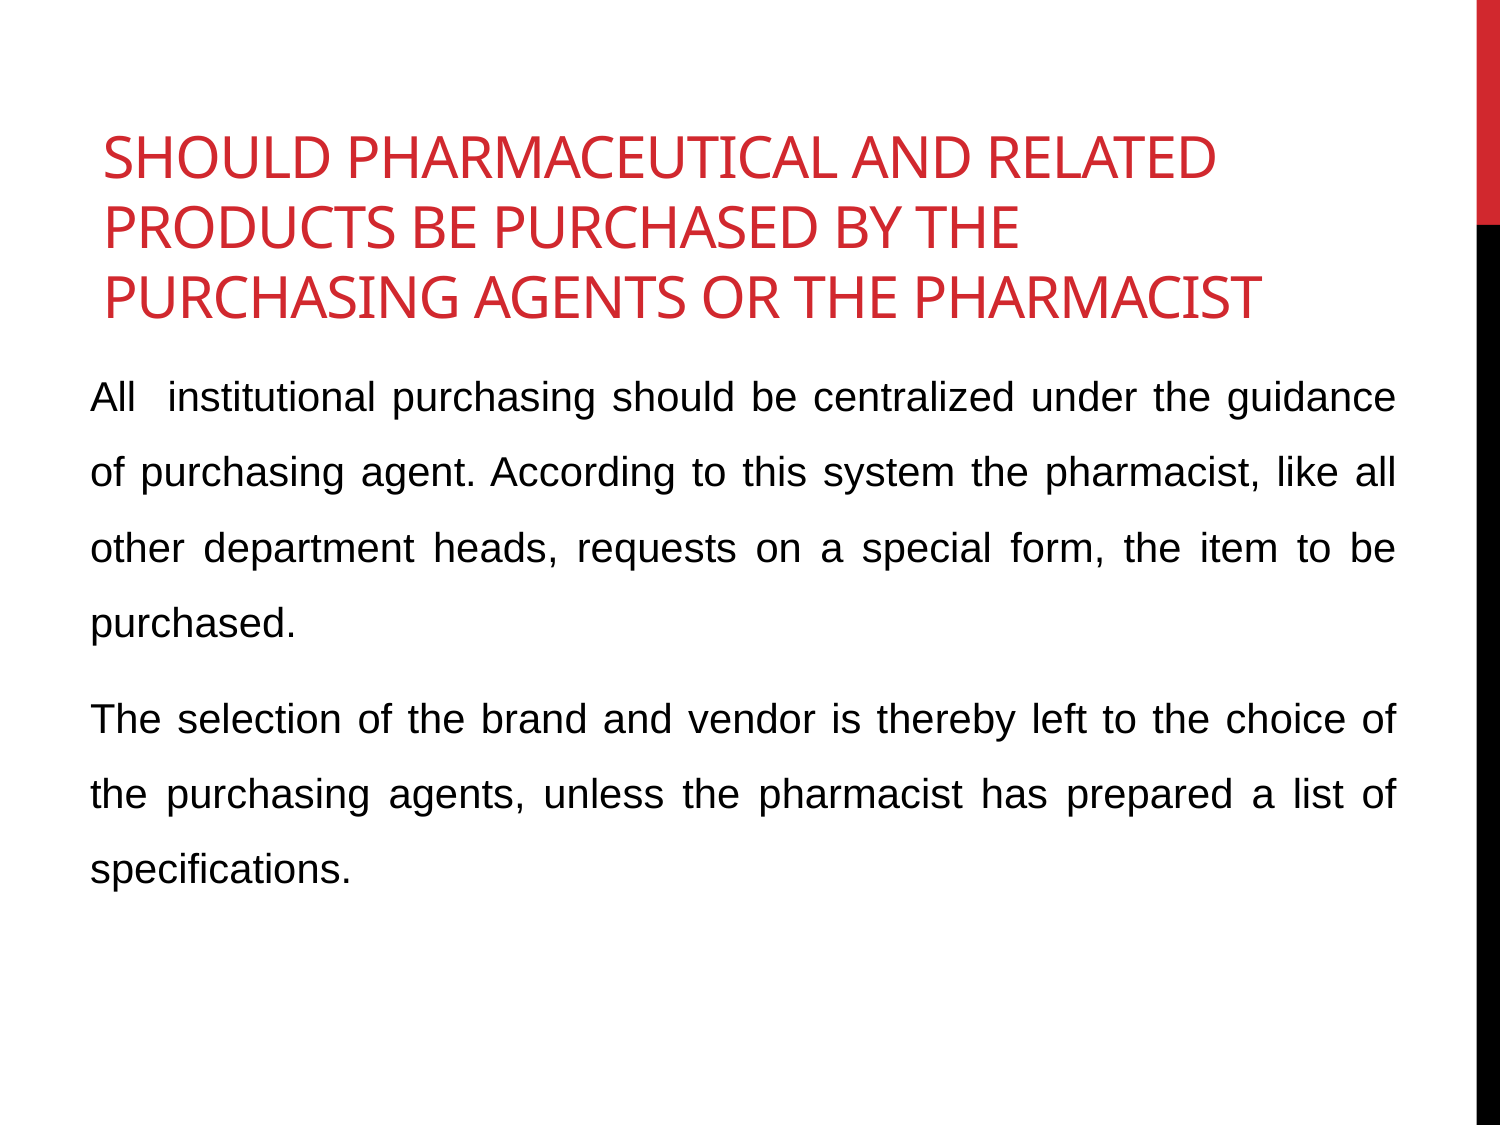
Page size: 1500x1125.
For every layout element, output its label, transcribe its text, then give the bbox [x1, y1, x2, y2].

title Should pharmaceutical and related products be purchased by the purchasing agents or the pharmacist [87, 24, 1363, 337]
list All institutional purchasing should be centralized under the guidance of purchasing agent. According to this system the pharmacist, like all other department heads, requests on a special form, the item to be purchased. The selection of the brand and vendor is thereby left to the choice of the purchasing agents, unless the pharmacist has prepared a list of specifications. [75, 337, 1413, 1080]
